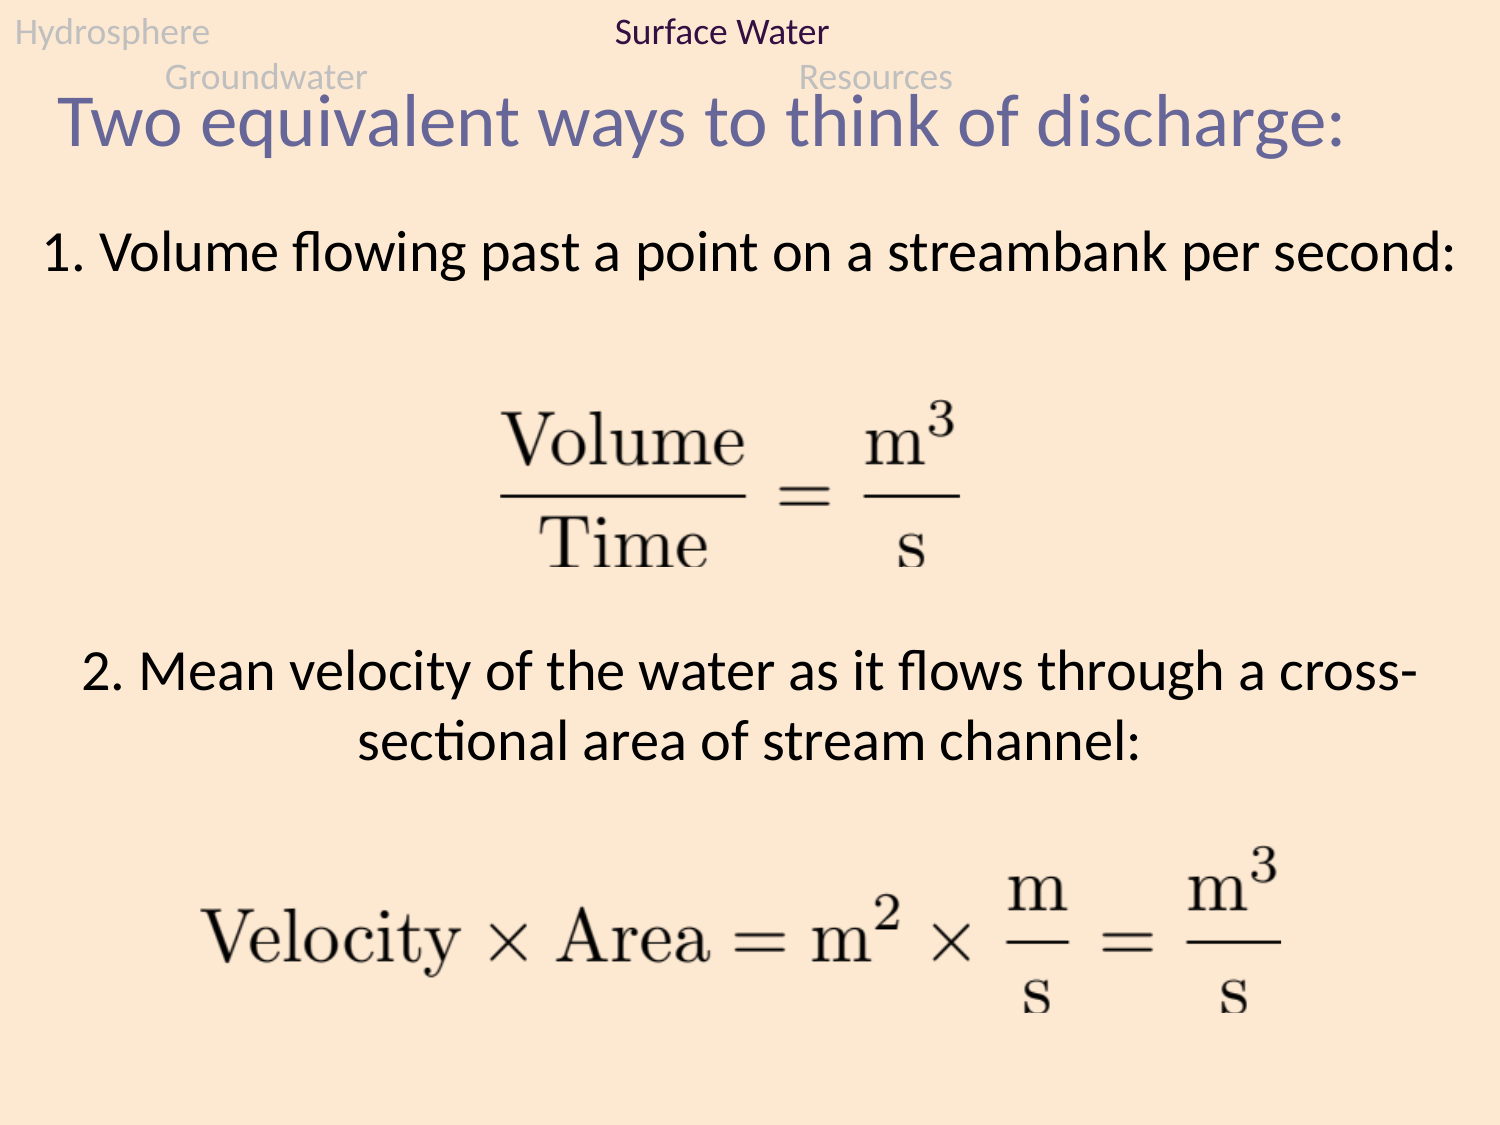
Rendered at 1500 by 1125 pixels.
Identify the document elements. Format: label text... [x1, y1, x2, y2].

text_box Hydrosphere Surface Water Groundwater Resources [0, 0, 1500, 105]
text_box 2. Mean velocity of the water as it flows through a cross-sectional area of stream channel: [0, 624, 1500, 780]
text_box Two equivalent ways to think of discharge: [42, 105, 1460, 169]
picture [199, 845, 1282, 1013]
text_box 1. Volume flowing past a point on a streambank per second: [0, 205, 1500, 291]
picture [499, 399, 961, 567]
